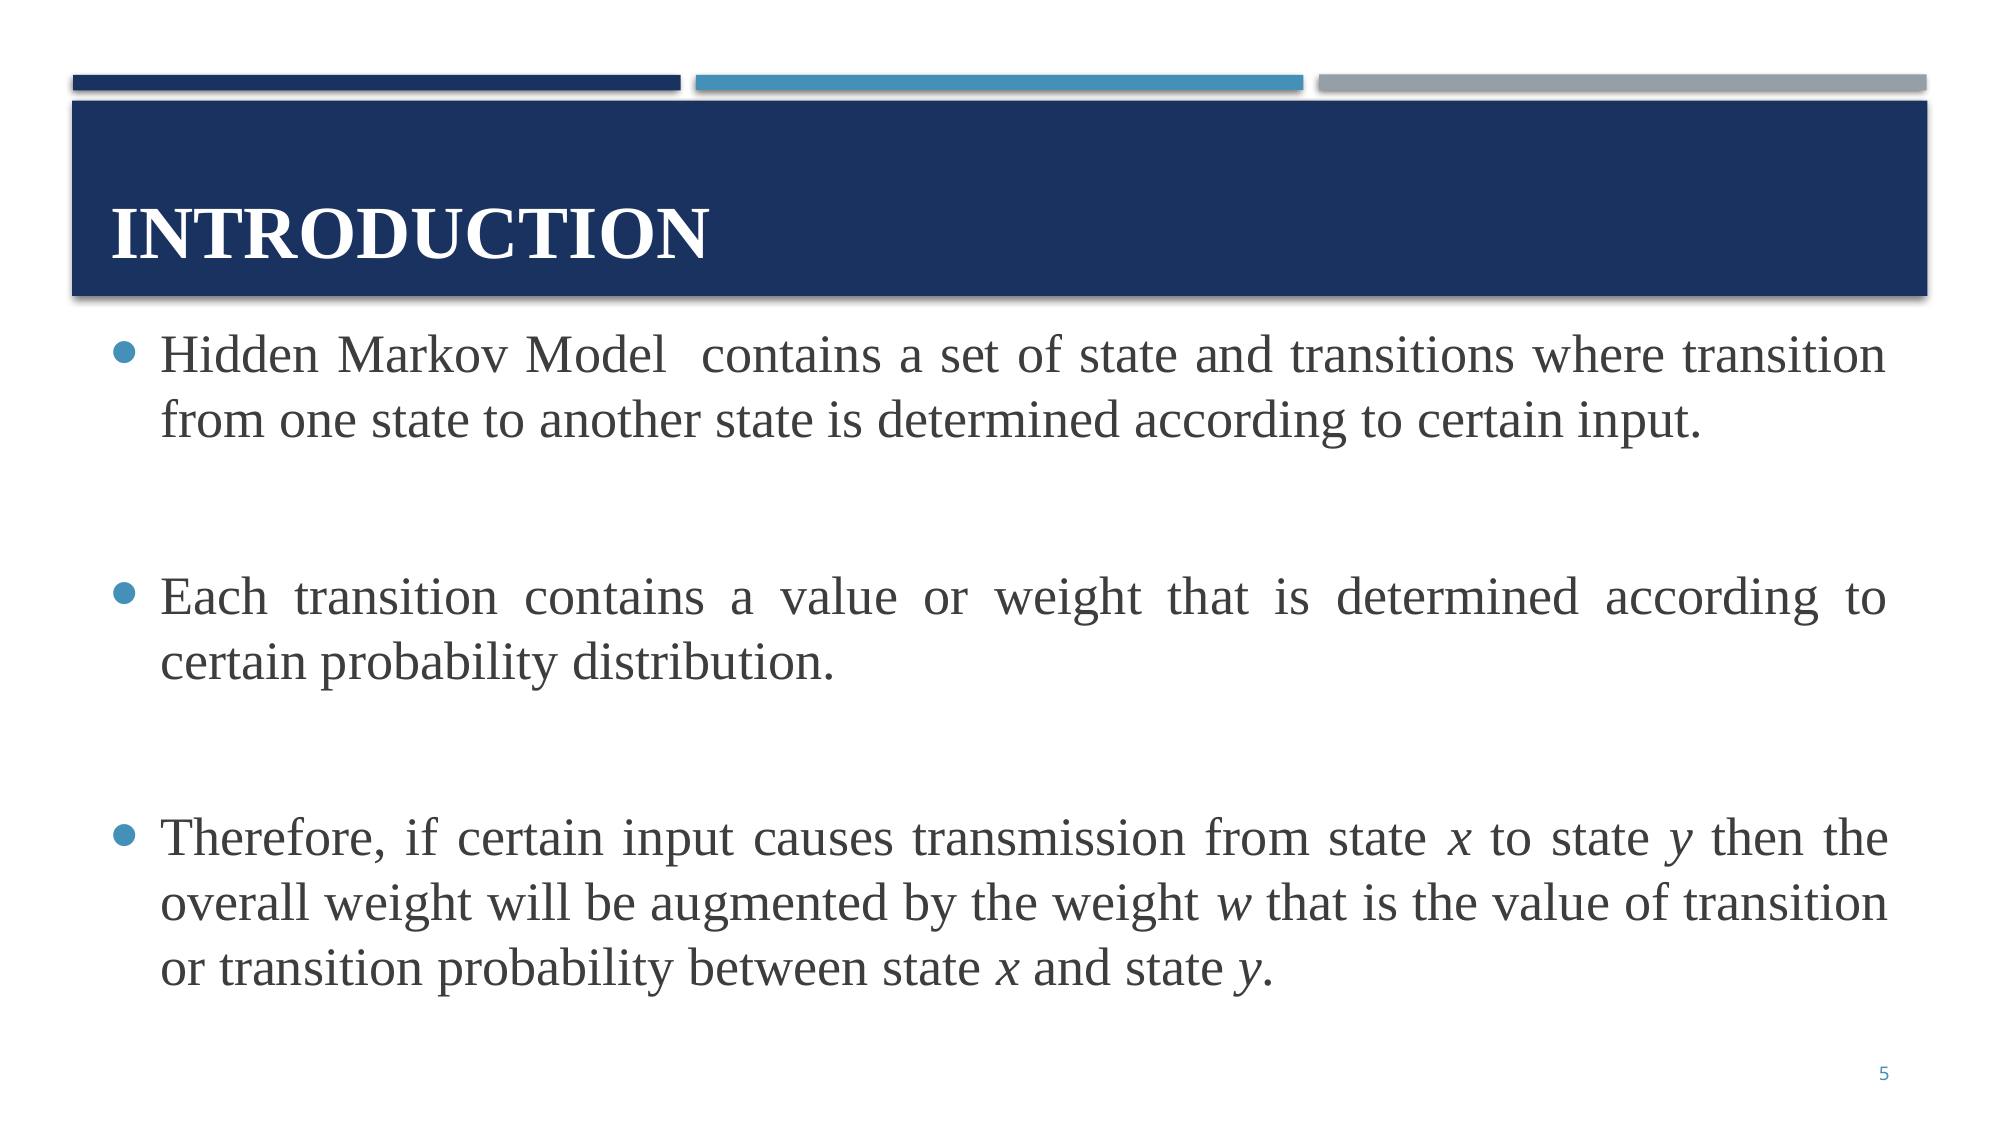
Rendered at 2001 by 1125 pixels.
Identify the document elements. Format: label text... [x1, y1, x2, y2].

list Hidden Markov Model contains a set of state and transitions where transition from one state to another state is determined according to certain input. Each transition contains a value or weight that is determined according to certain probability distribution. Therefore, if certain input causes transmission from state x to state y then the overall weight will be augmented by the weight w that is the value of transition or transition probability between state x and state y. [95, 311, 1905, 983]
title Introduction [95, 115, 1905, 282]
slide_number 5 [1732, 1044, 1905, 1105]
